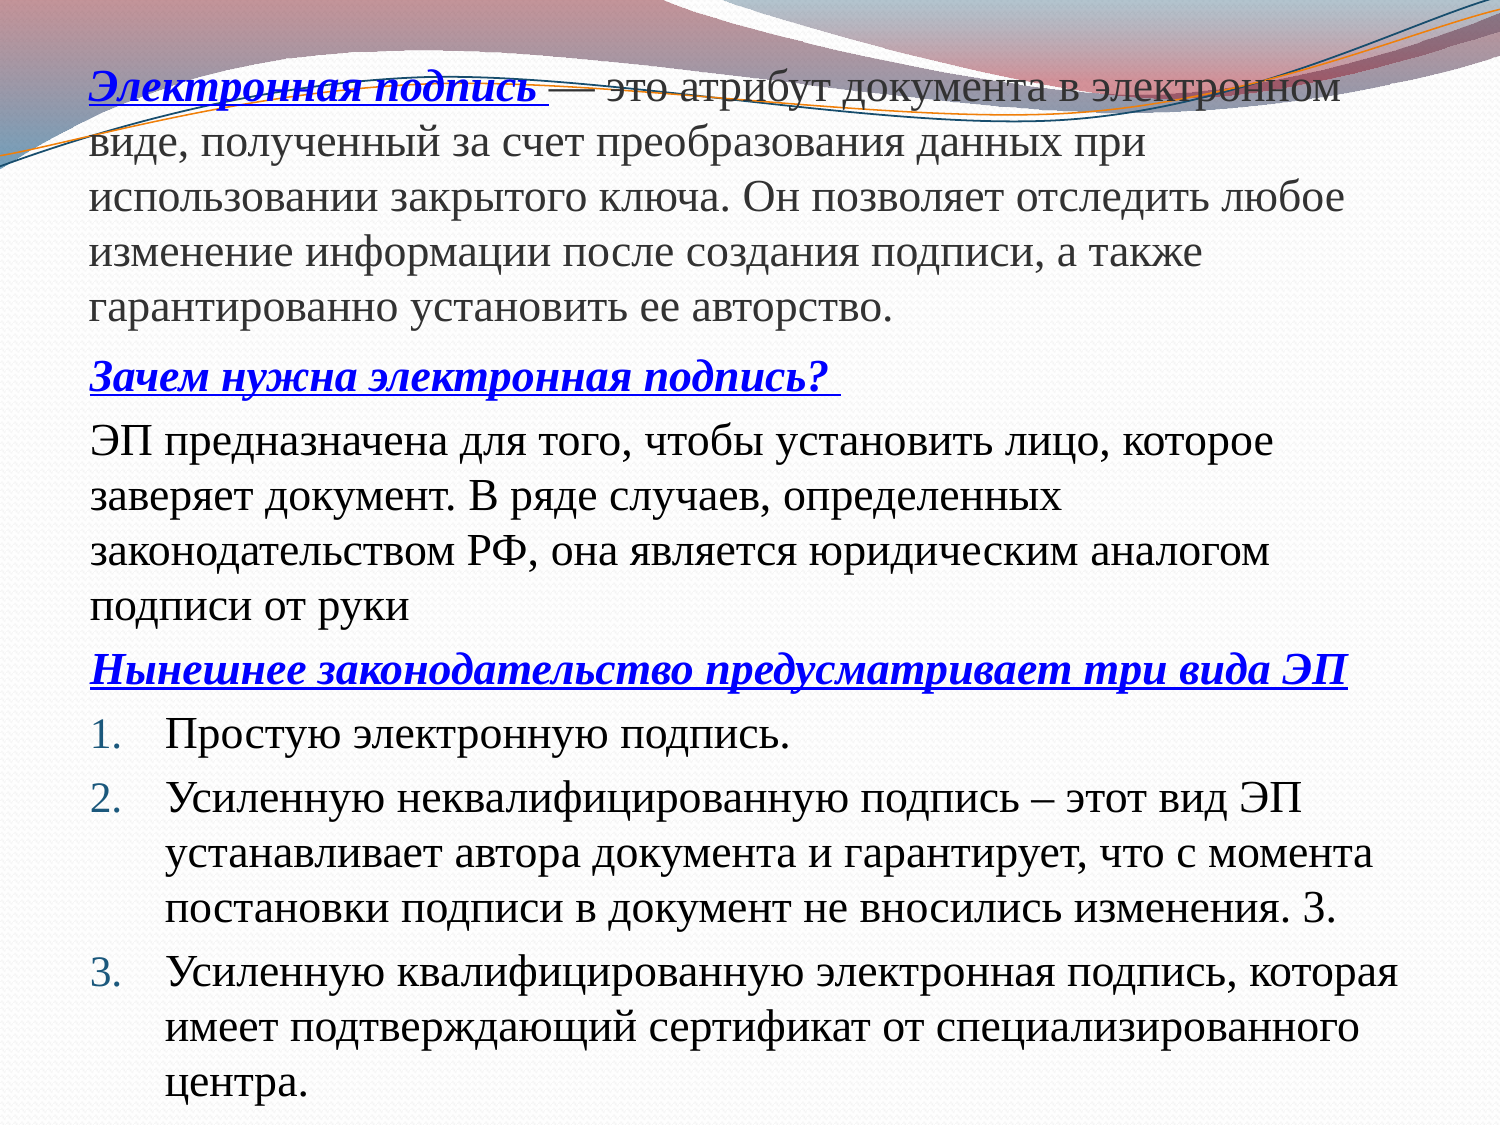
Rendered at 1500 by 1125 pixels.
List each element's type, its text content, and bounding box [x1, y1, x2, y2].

list Зачем нужна электронная подпись? ЭП предназначена для того, чтобы установить лицо, которое заверяет документ. В ряде случаев, определенных законодательством РФ, она является юридическим аналогом подписи от руки Нынешнее законодательство предусматривает три вида ЭП Простую электронную подпись. Усиленную неквалифицированную подпись – этот вид ЭП устанавливает автора документа и гарантирует, что с момента постановки подписи в документ не вносились изменения. 3. Усиленную квалифицированную электронная подпись, которая имеет подтверждающий сертификат от специализированного центра. [75, 338, 1425, 1038]
title Электронная подпись — это атрибут документа в электронном виде, полученный за счет преобразования данных при использовании закрытого ключа. Он позволяет отследить любое изменение информации после создания подписи, а также гарантированно установить ее авторство. [88, 196, 1439, 386]
